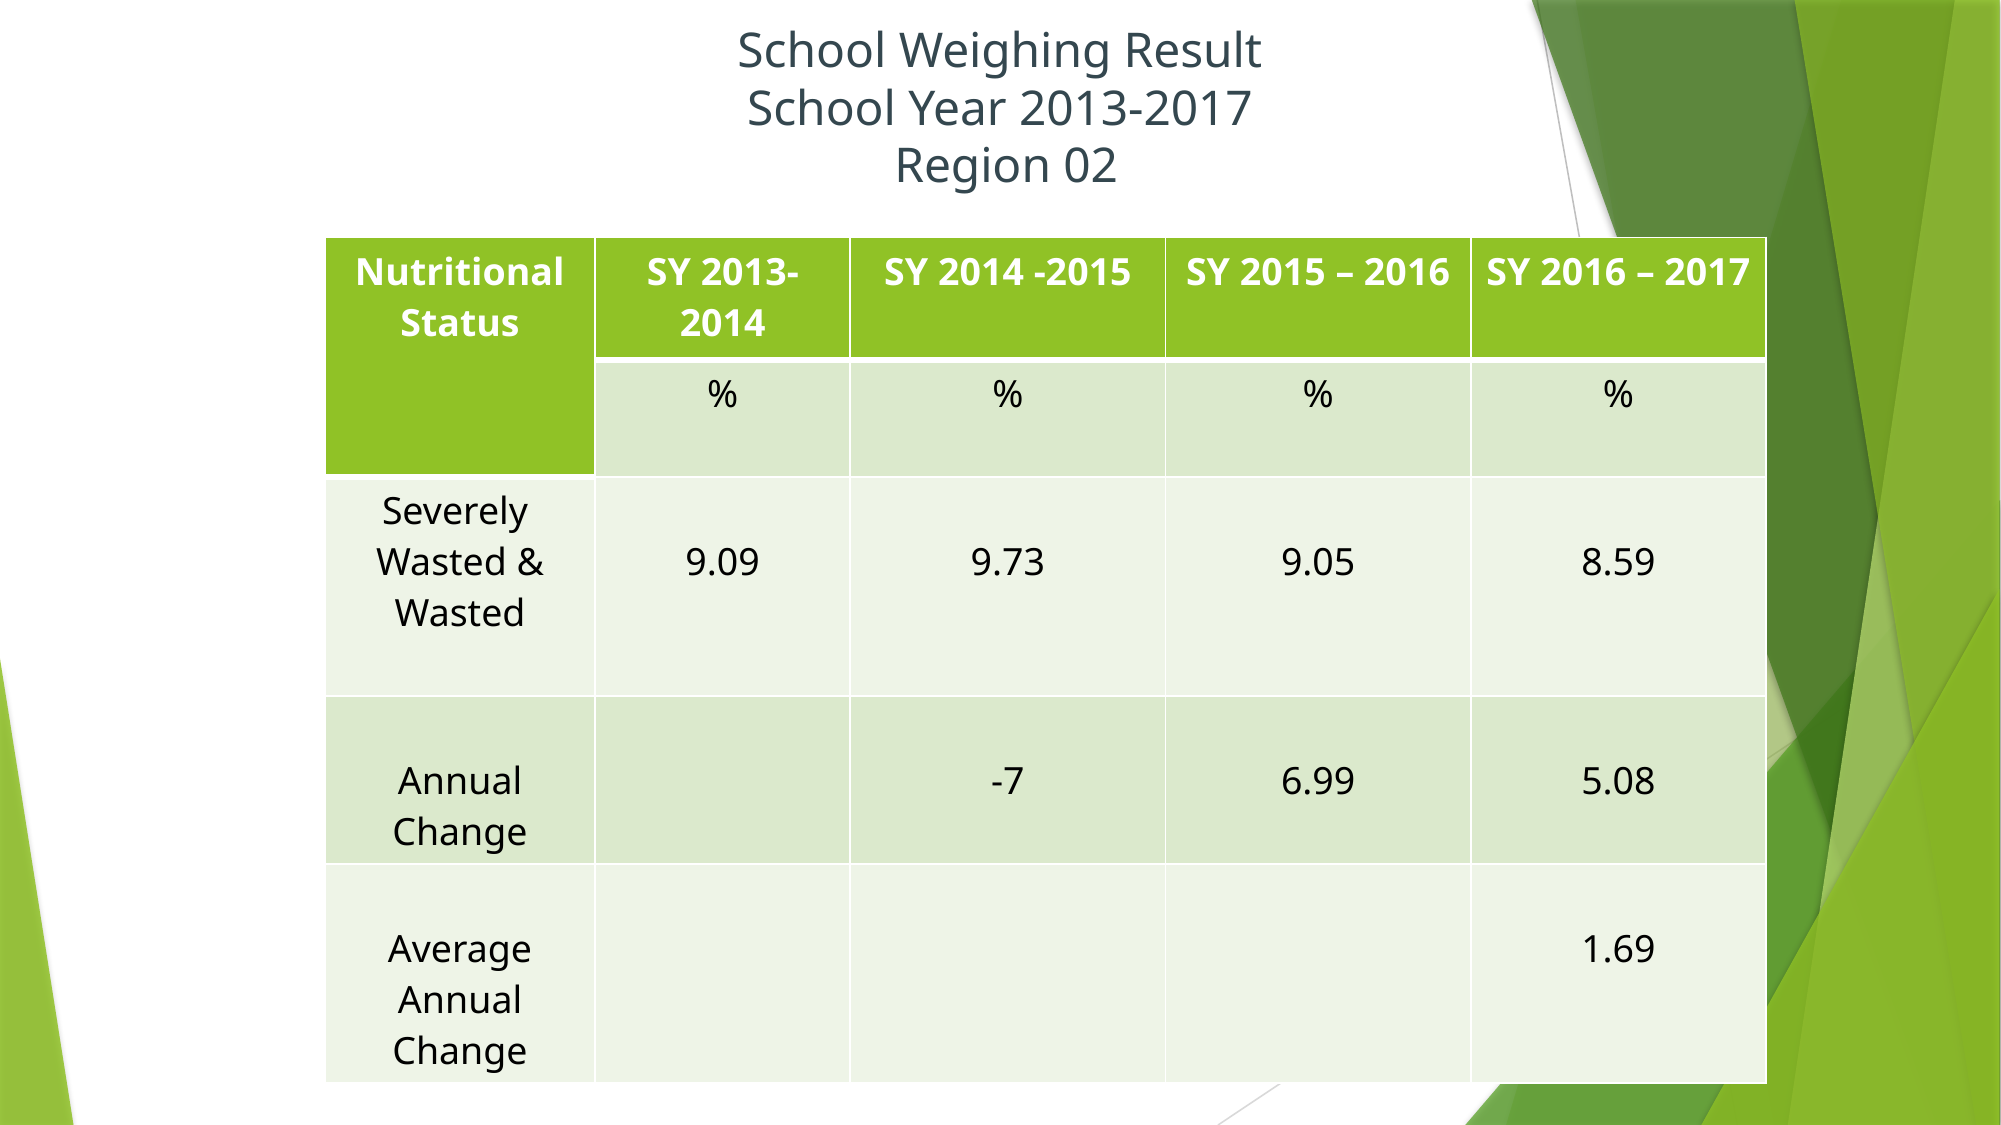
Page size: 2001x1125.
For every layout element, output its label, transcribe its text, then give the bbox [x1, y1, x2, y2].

table_header SY 2013-2014 [596, 238, 849, 357]
table_cell Average Annual Change [326, 865, 594, 1082]
table_cell 9.05 [1166, 478, 1470, 695]
table_cell 5.08 [1472, 697, 1765, 863]
table_cell 6.99 [1166, 697, 1470, 863]
title School Weighing Result School Year 2013-2017 Region 02 [324, 12, 1675, 200]
table_cell 1.69 [1472, 865, 1765, 1082]
table_cell [851, 865, 1165, 1082]
table_header SY 2015 – 2016 [1166, 238, 1470, 357]
table_cell [596, 697, 849, 863]
table_cell 9.73 [851, 478, 1165, 695]
table_cell 8.59 [1472, 478, 1765, 695]
table_cell Severely Wasted & Wasted [326, 480, 594, 695]
table_cell [596, 865, 849, 1082]
table_header SY 2016 – 2017 [1472, 238, 1765, 357]
table_cell [1166, 865, 1470, 1082]
table_header SY 2014 -2015 [851, 238, 1165, 357]
table_cell % [596, 363, 849, 476]
table_cell -7 [851, 697, 1165, 863]
table_cell 9.09 [596, 478, 849, 695]
table_cell % [1472, 363, 1765, 476]
table_cell % [1166, 363, 1470, 476]
table_header Nutritional Status [326, 238, 594, 474]
table_cell % [851, 363, 1165, 476]
table_cell Annual Change [326, 697, 594, 863]
